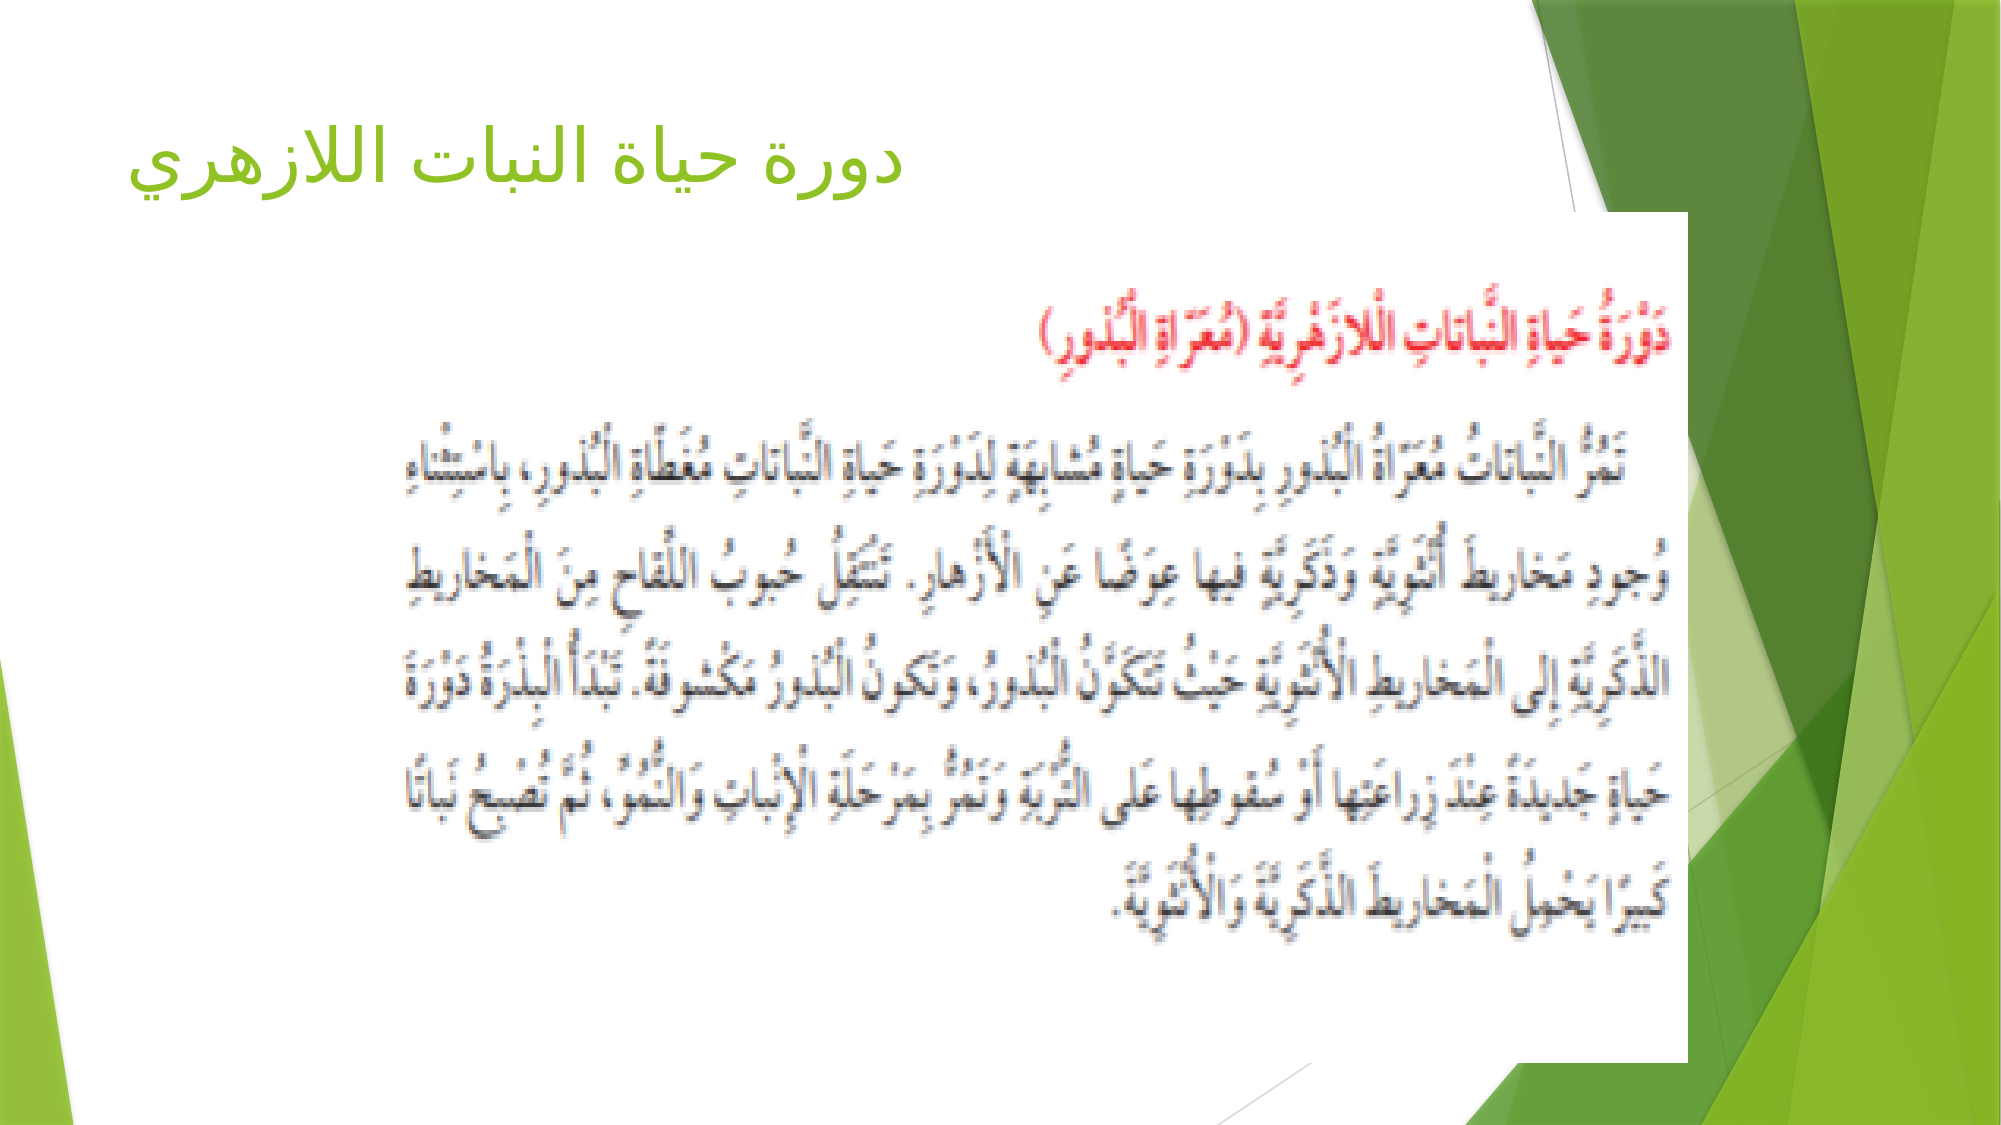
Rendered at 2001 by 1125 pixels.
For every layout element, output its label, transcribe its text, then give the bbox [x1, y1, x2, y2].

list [361, 211, 1689, 1063]
title دورة حياة النبات اللازهري [111, 99, 1522, 317]
